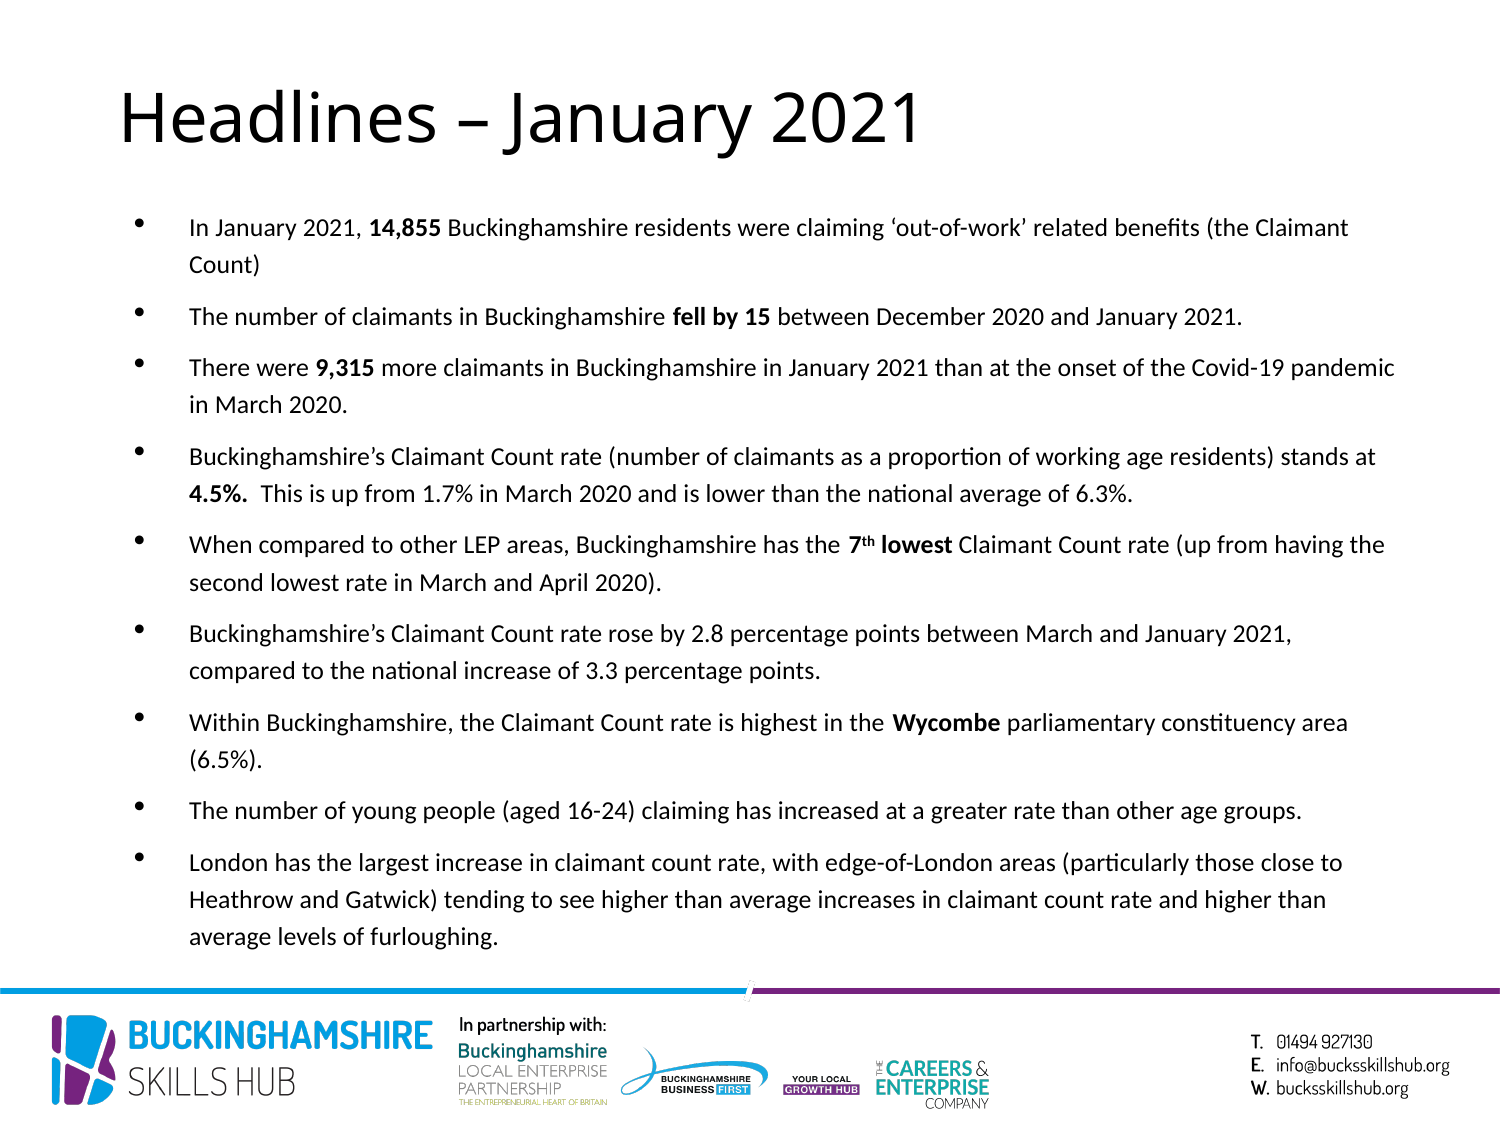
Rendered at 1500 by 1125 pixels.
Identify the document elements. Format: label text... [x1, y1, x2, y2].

picture [0, 980, 1500, 1125]
title Headlines – January 2021 [103, 43, 1397, 197]
list In January 2021, 14,855 Buckinghamshire residents were claiming ‘out-of-work’ related benefits (the Claimant Count) The number of claimants in Buckinghamshire fell by 15 between December 2020 and January 2021. There were 9,315 more claimants in Buckinghamshire in January 2021 than at the onset of the Covid-19 pandemic in March 2020. Buckinghamshire’s Claimant Count rate (number of claimants as a proportion of working age residents) stands at 4.5%. This is up from 1.7% in March 2020 and is lower than the national average of 6.3%. When compared to other LEP areas, Buckinghamshire has the 7th lowest Claimant Count rate (up from having the second lowest rate in March and April 2020). Buckinghamshire’s Claimant Count rate rose by 2.8 percentage points between March and January 2021, compared to the national increase of 3.3 percentage points. Within Buckinghamshire, the Claimant Count rate is highest in the Wycombe parliamentary constituency area (6.5%). The number of young people (aged 16-24) claiming has increased at a greater rate than other age groups. London has the largest increase in claimant count rate, with edge-of-London areas (particularly those close to Heathrow and Gatwick) tending to see higher than average increases in claimant count rate and higher than average levels of furloughing. [120, 196, 1414, 962]
